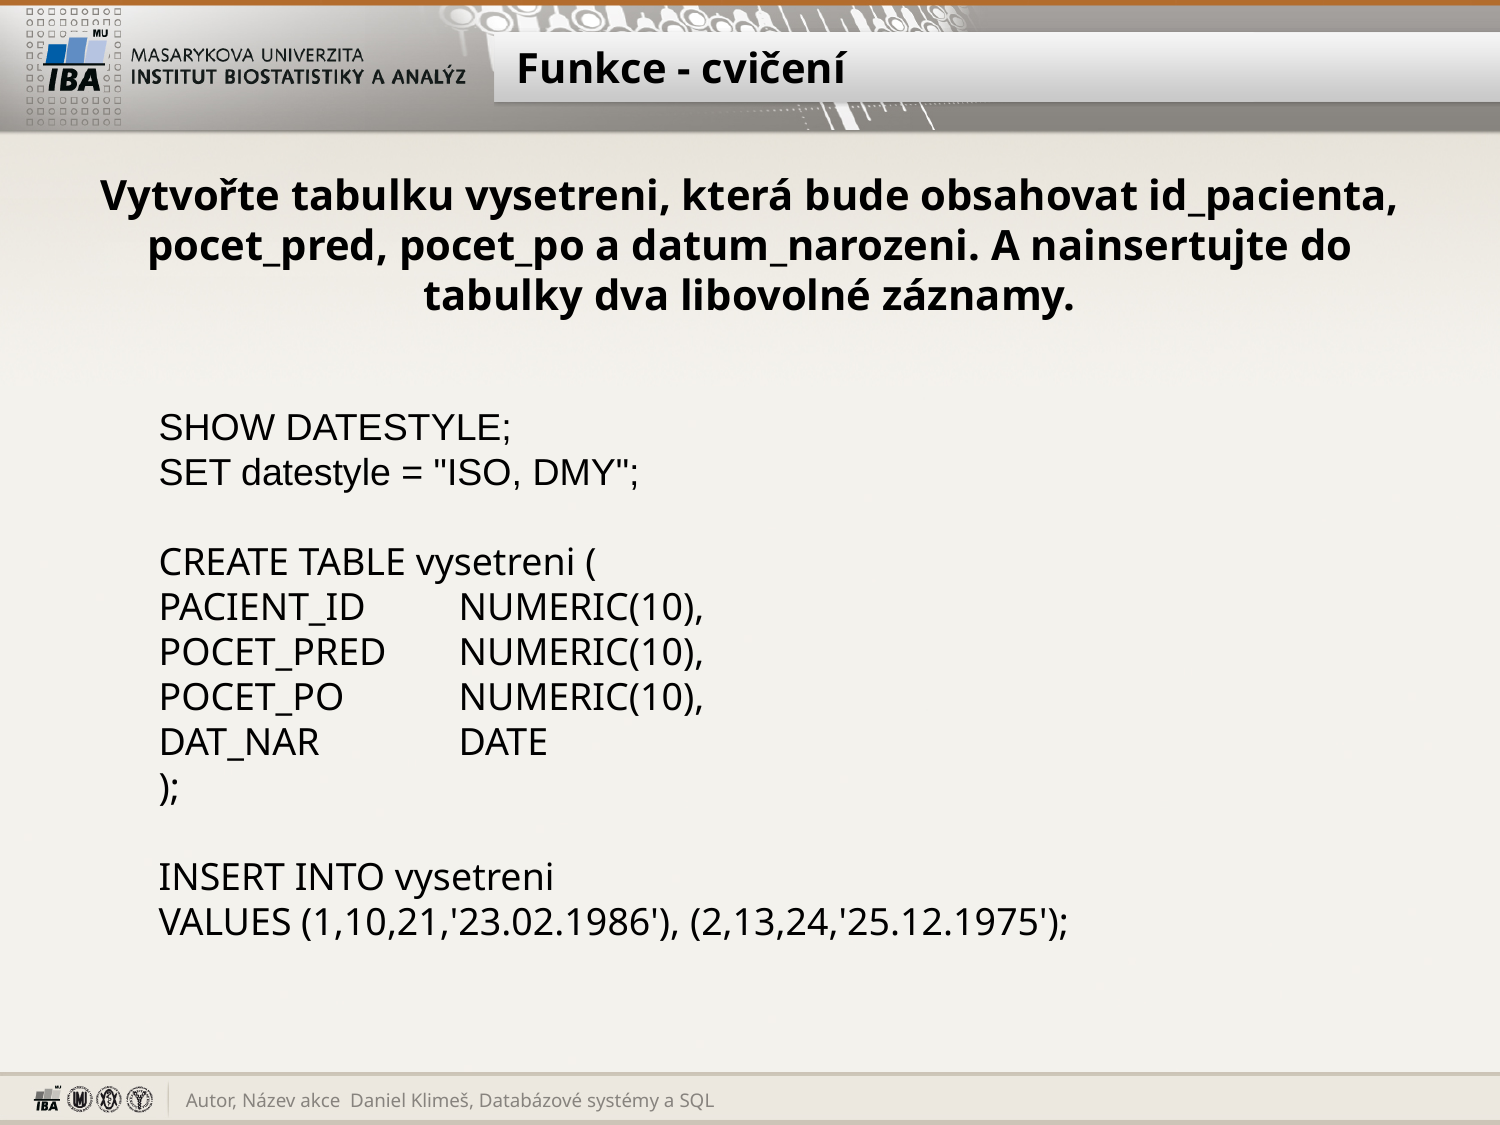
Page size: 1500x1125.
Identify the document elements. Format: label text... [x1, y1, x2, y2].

list Vytvořte tabulku vysetreni, která bude obsahovat id_pacienta, pocet_pred, pocet_po a datum_narozeni. A nainsertujte do tabulky dva libovolné záznamy. [74, 160, 1426, 285]
title Funkce - cvičení [501, 31, 1471, 104]
text_box SHOW DATESTYLE; SET datestyle = "ISO, DMY"; CREATE TABLE vysetreni ( PACIENT_ID NUMERIC(10), POCET_PRED NUMERIC(10), POCET_PO NUMERIC(10), DAT_NAR DATE ); INSERT INTO vysetreni VALUES (1,10,21,'23.02.1986'), (2,13,24,'25.12.1975'); [143, 395, 1357, 950]
picture [0, 0, 1500, 1125]
footer Daniel Klimeš, Databázové systémy a SQL [335, 1081, 1340, 1125]
